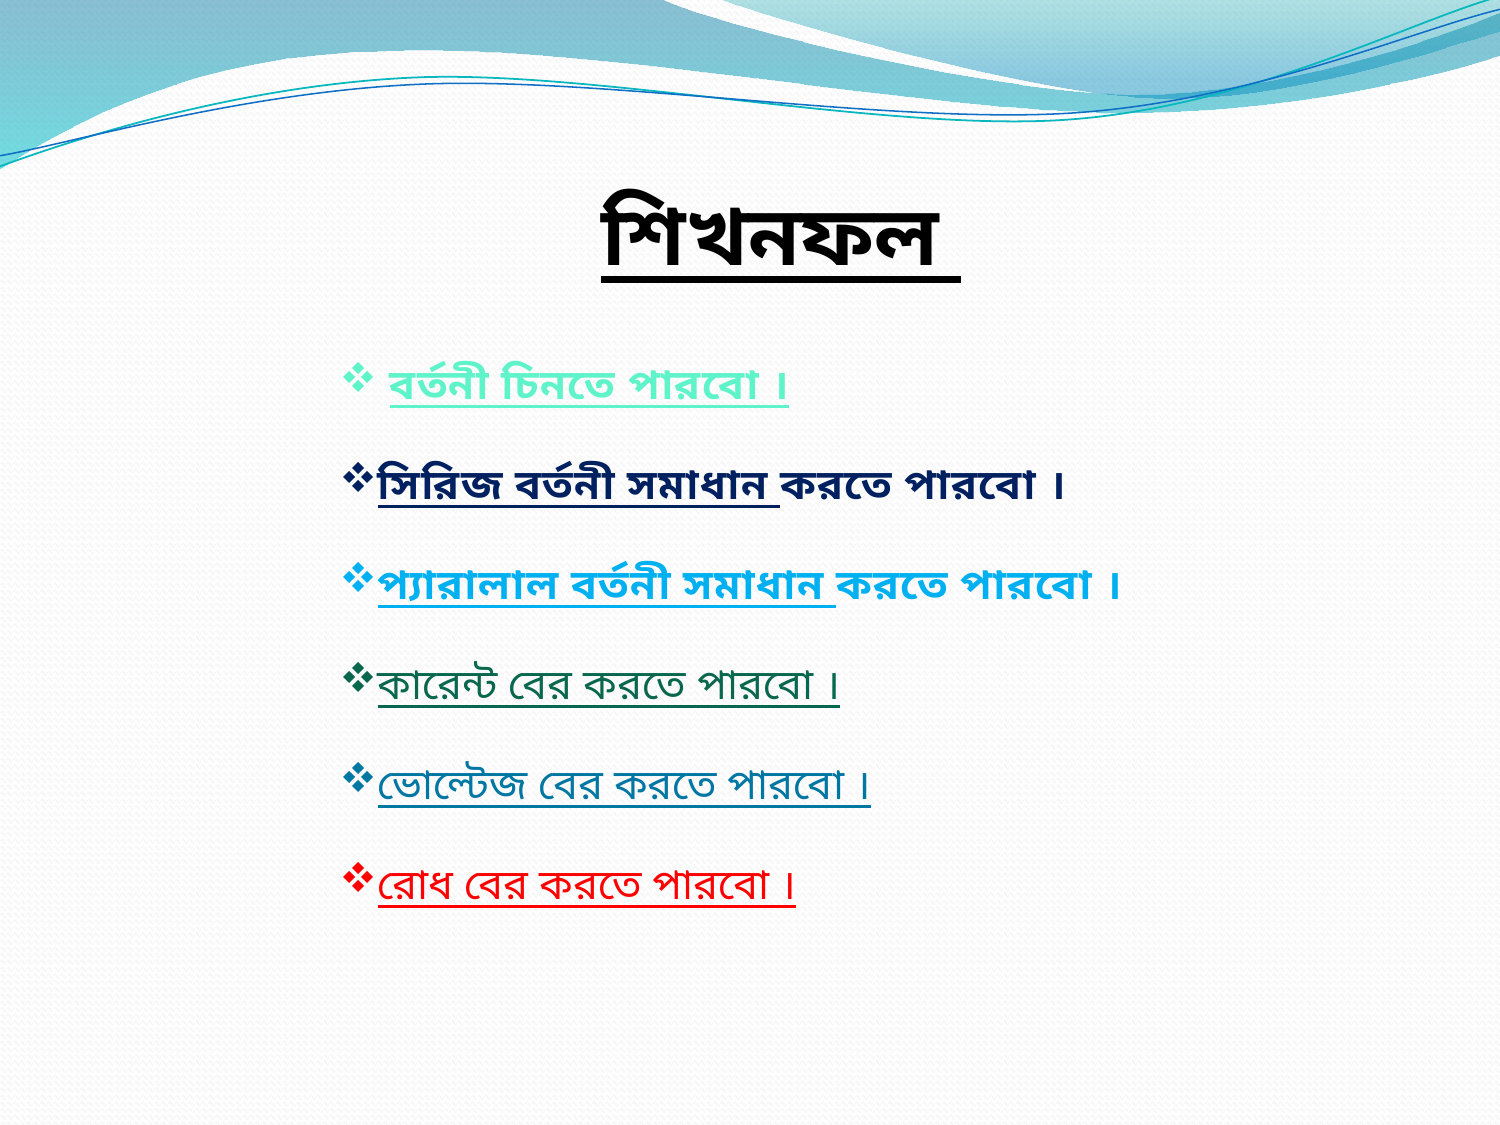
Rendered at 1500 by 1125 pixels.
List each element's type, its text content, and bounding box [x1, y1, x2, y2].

text_box শিখনফল [387, 174, 1175, 290]
text_box বর্তনী চিনতে পারবো । সিরিজ বর্তনী সমাধান করতে পারবো । প্যারালাল বর্তনী সমাধান করতে পারবো । কারেন্ট বের করতে পারবো । ভোল্টেজ বের করতে পারবো । রোধ বের করতে পারবো । [324, 350, 1225, 960]
